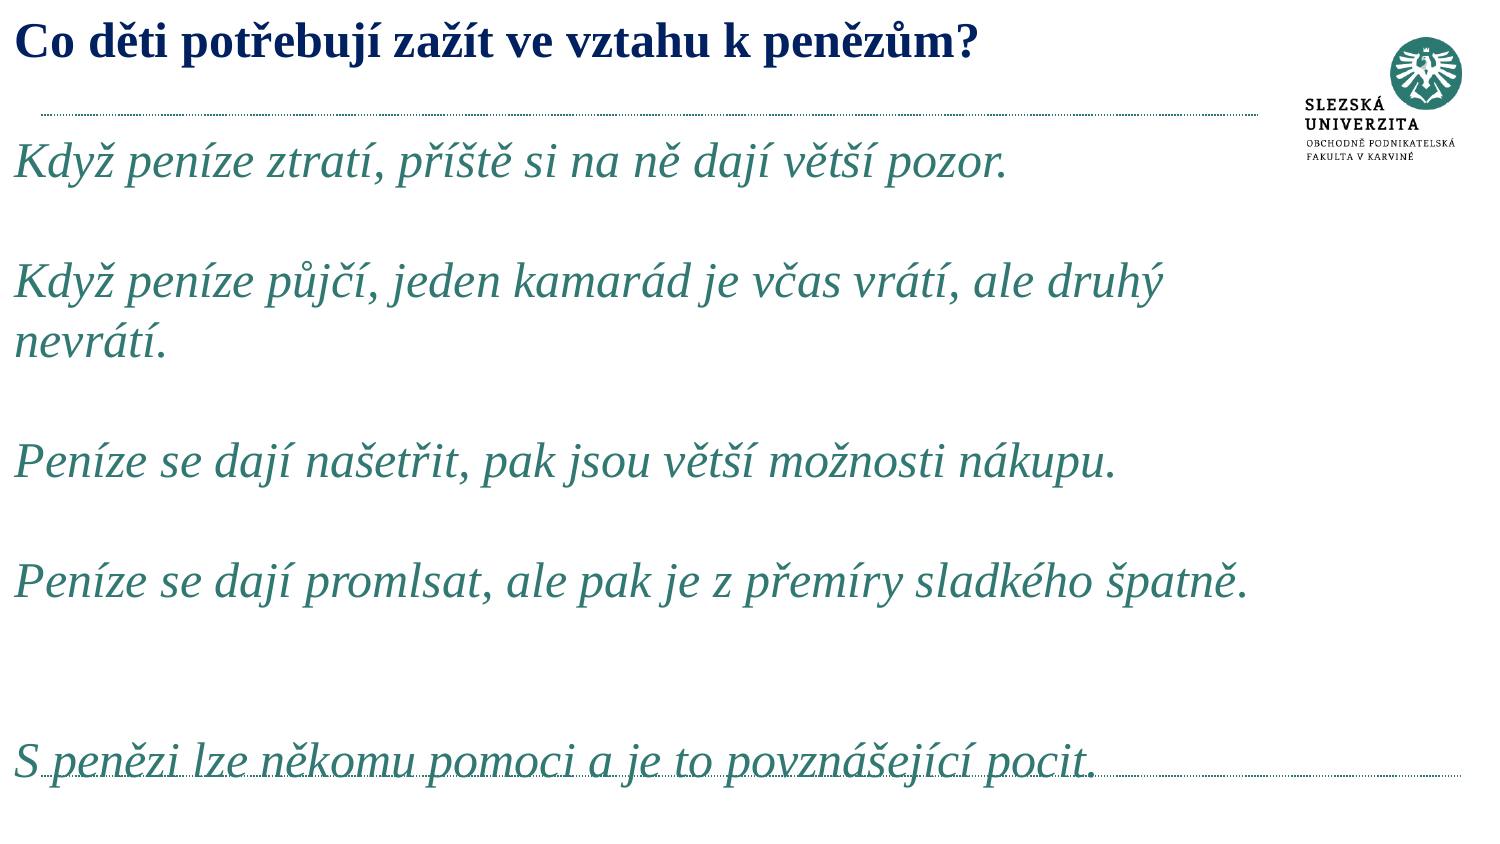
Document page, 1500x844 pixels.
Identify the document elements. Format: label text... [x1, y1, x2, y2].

title Co děti potřebují zažít ve vztahu k penězům? Když peníze ztratí, příště si na ně dají větší pozor. Když peníze půjčí, jeden kamarád je včas vrátí, ale druhý nevrátí. Peníze se dají našetřit, pak jsou větší možnosti nákupu. Peníze se dají promlsat, ale pak je z přemíry sladkého špatně. S penězi lze někomu pomoci a je to povznášející pocit. Za peníze lze koupit dárek a udělají radost. [0, 0, 1270, 777]
picture [1305, 37, 1462, 160]
